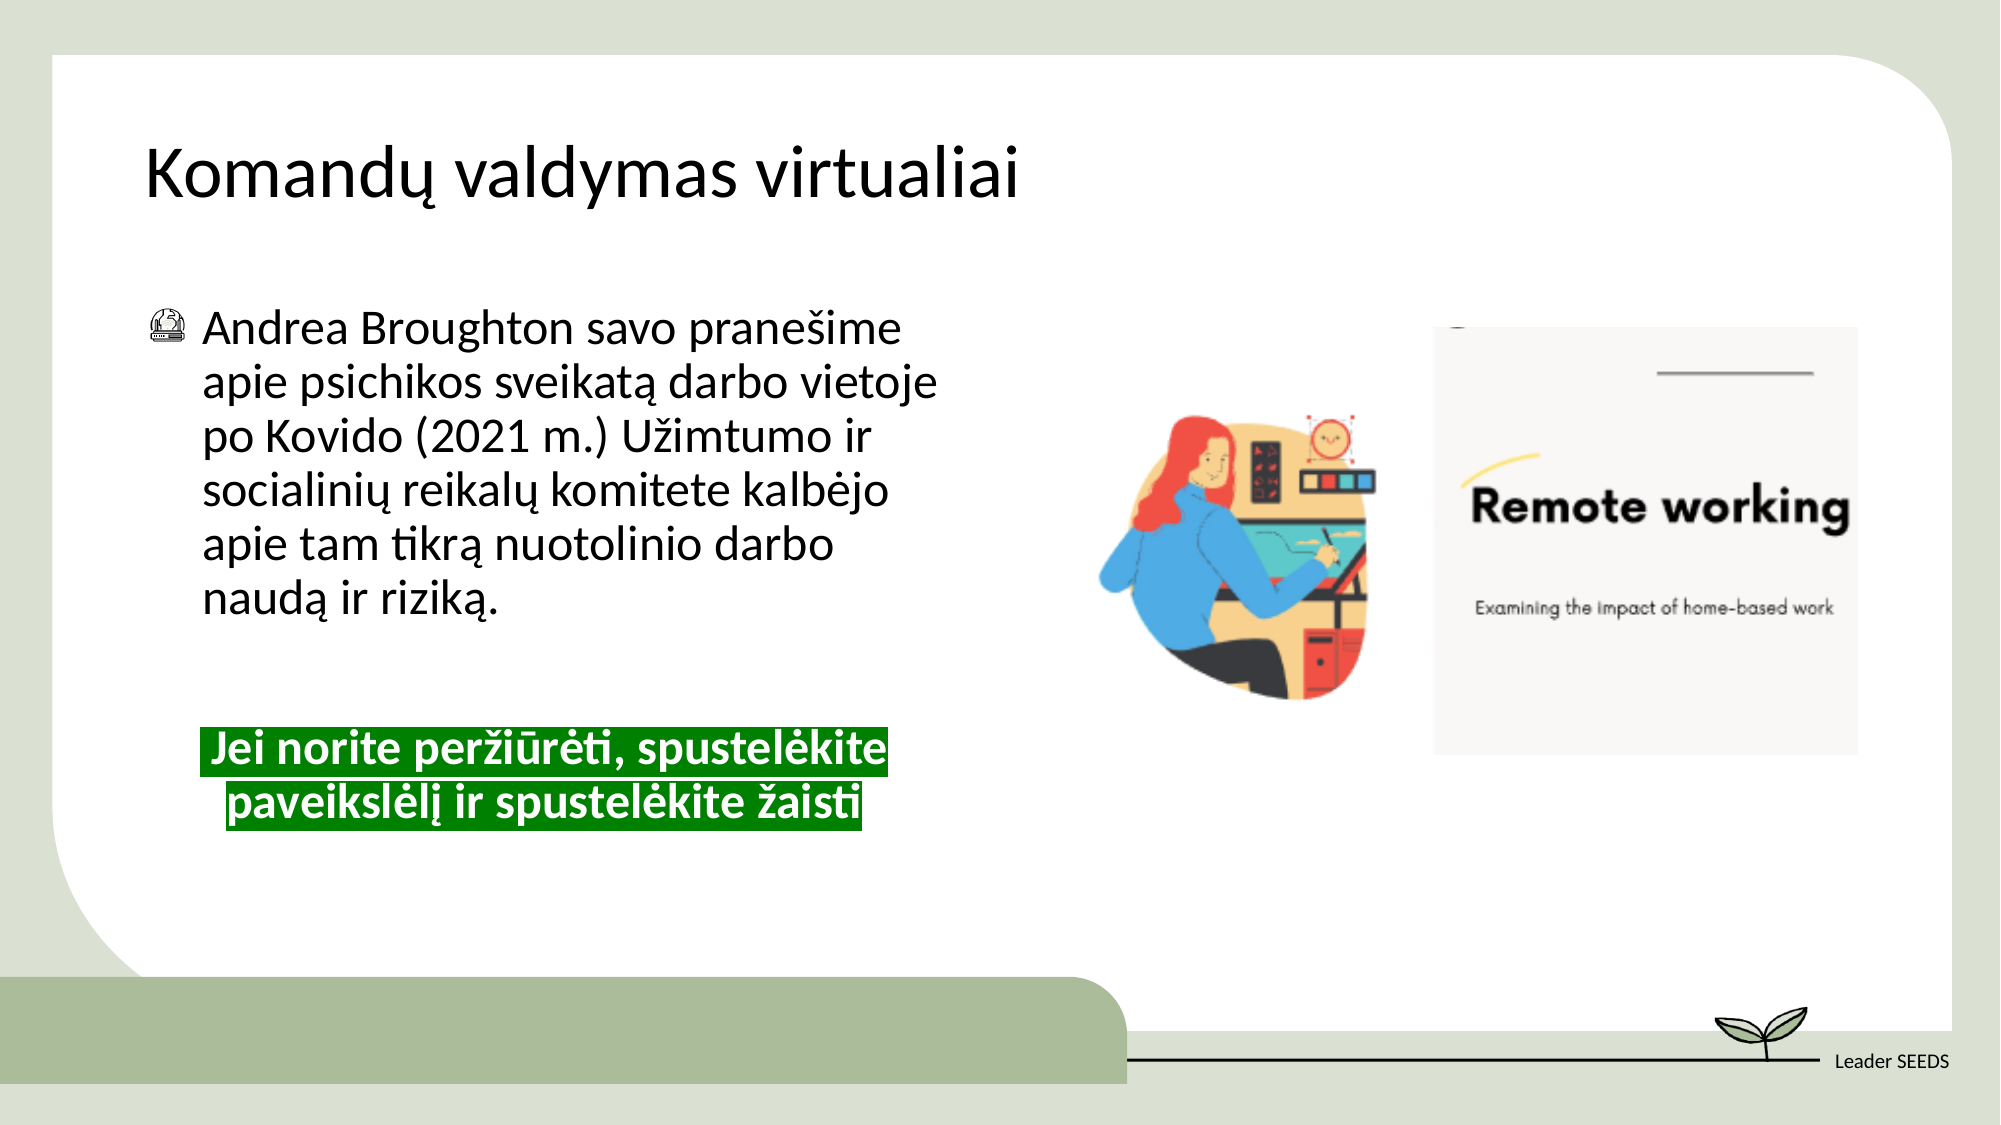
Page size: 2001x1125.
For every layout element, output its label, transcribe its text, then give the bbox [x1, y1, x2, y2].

picture [145, 307, 189, 343]
picture [1062, 327, 1858, 755]
list Komandų valdymas virtualiai [130, 124, 1869, 257]
list Andrea Broughton savo pranešime apie psichikos sveikatą darbo vietoje po Kovido (2021 m.) Užimtumo ir socialinių reikalų komitete kalbėjo apie tam tikrą nuotolinio darbo naudą ir riziką. Jei norite peržiūrėti, spustelėkite paveikslėlį ir spustelėkite žaisti [130, 294, 958, 831]
